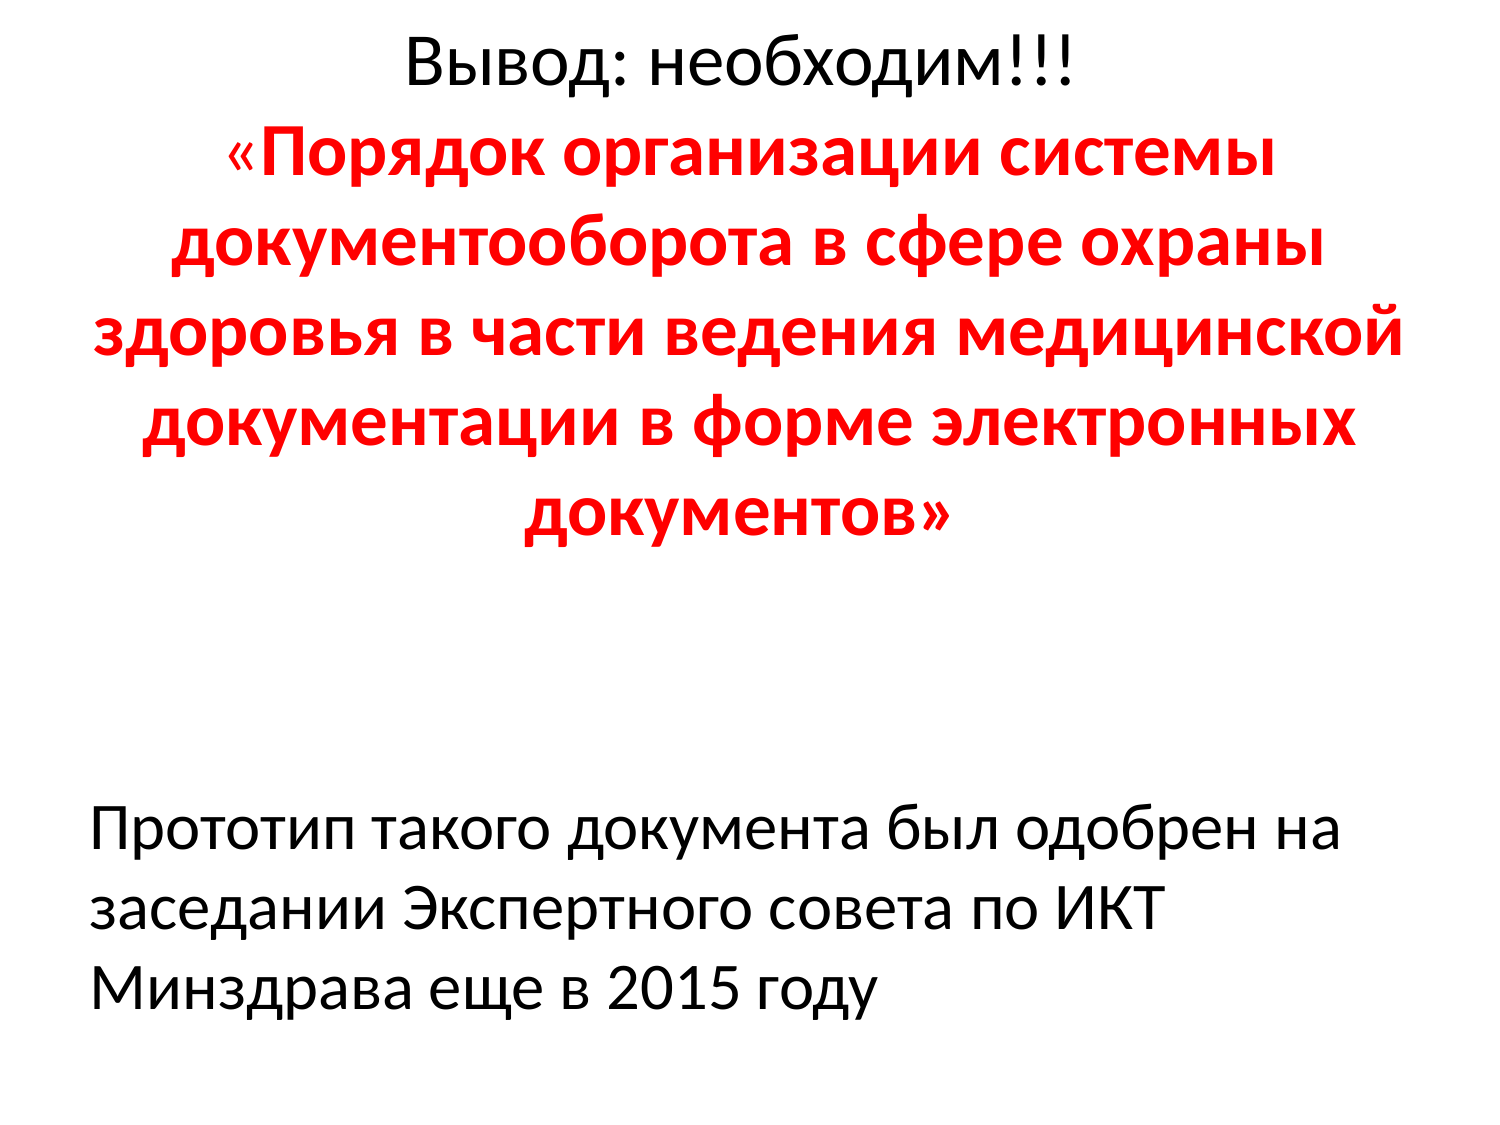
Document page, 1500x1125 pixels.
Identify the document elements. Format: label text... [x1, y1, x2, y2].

title Вывод: необходим!!! «Порядок организации системы документооборота в сфере охраны здоровья в части ведения медицинской документации в форме электронных документов» [75, 45, 1425, 516]
list Прототип такого документа был одобрен на заседании Экспертного совета по ИКТ Минздрава еще в 2015 году [74, 775, 1425, 1035]
